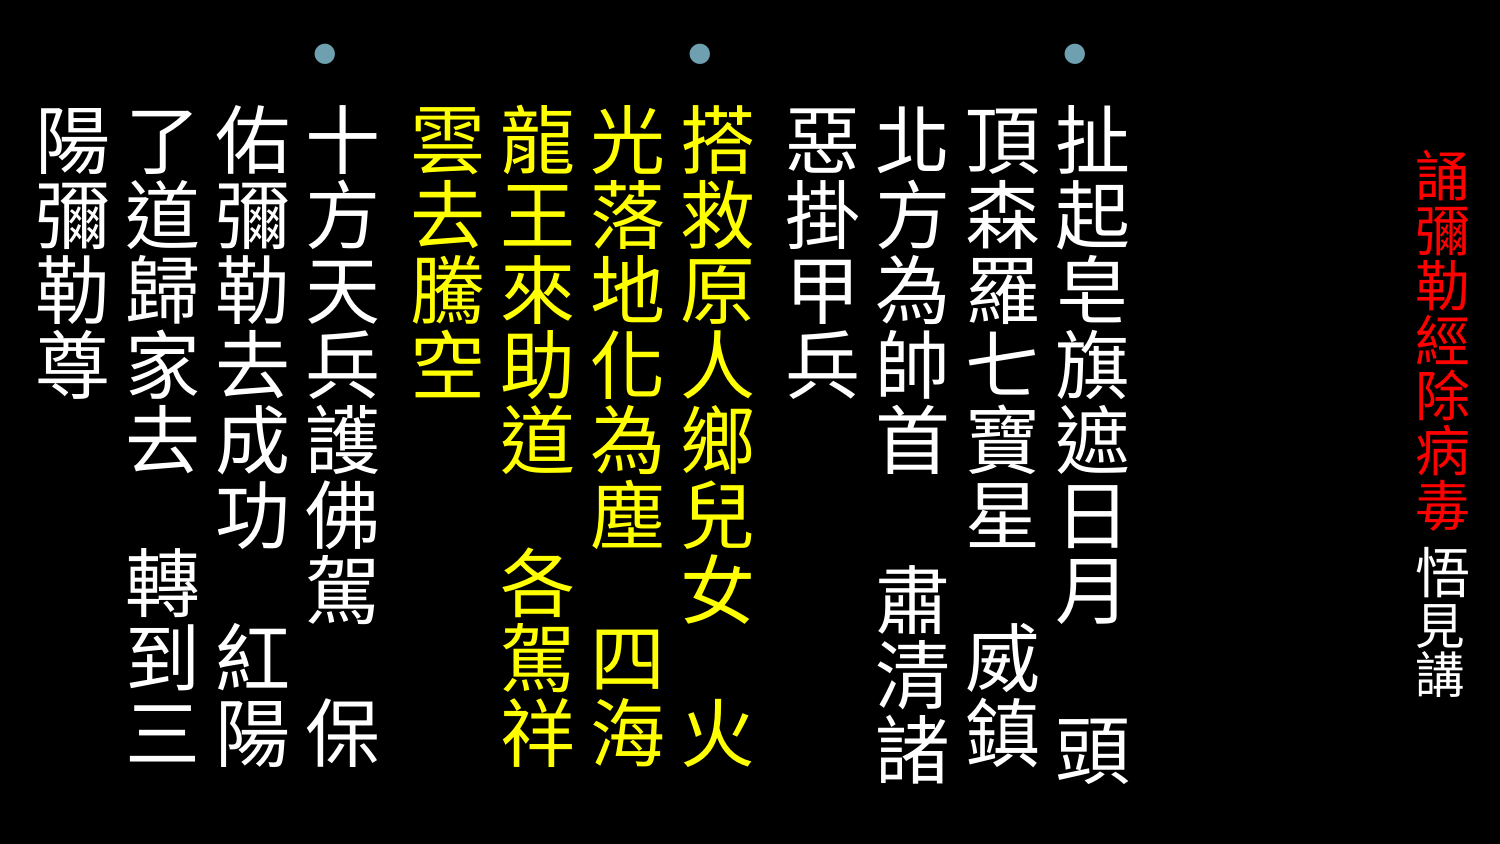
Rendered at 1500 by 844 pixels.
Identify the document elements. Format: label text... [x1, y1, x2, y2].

title 誦彌勒經除病毒 悟見講 [1399, 23, 1483, 825]
list 扯起皂旗遮日月 頭頂森羅七寶星 威鎮北方為帥首 肅清諸惡掛甲兵 搭救原人鄉兒女 火光落地化為塵 四海龍王來助道 各駕祥雲去騰空 十方天兵護佛駕 保佑彌勒去成功 紅陽了道歸家去 轉到三陽彌勒尊 [17, 18, 1388, 825]
